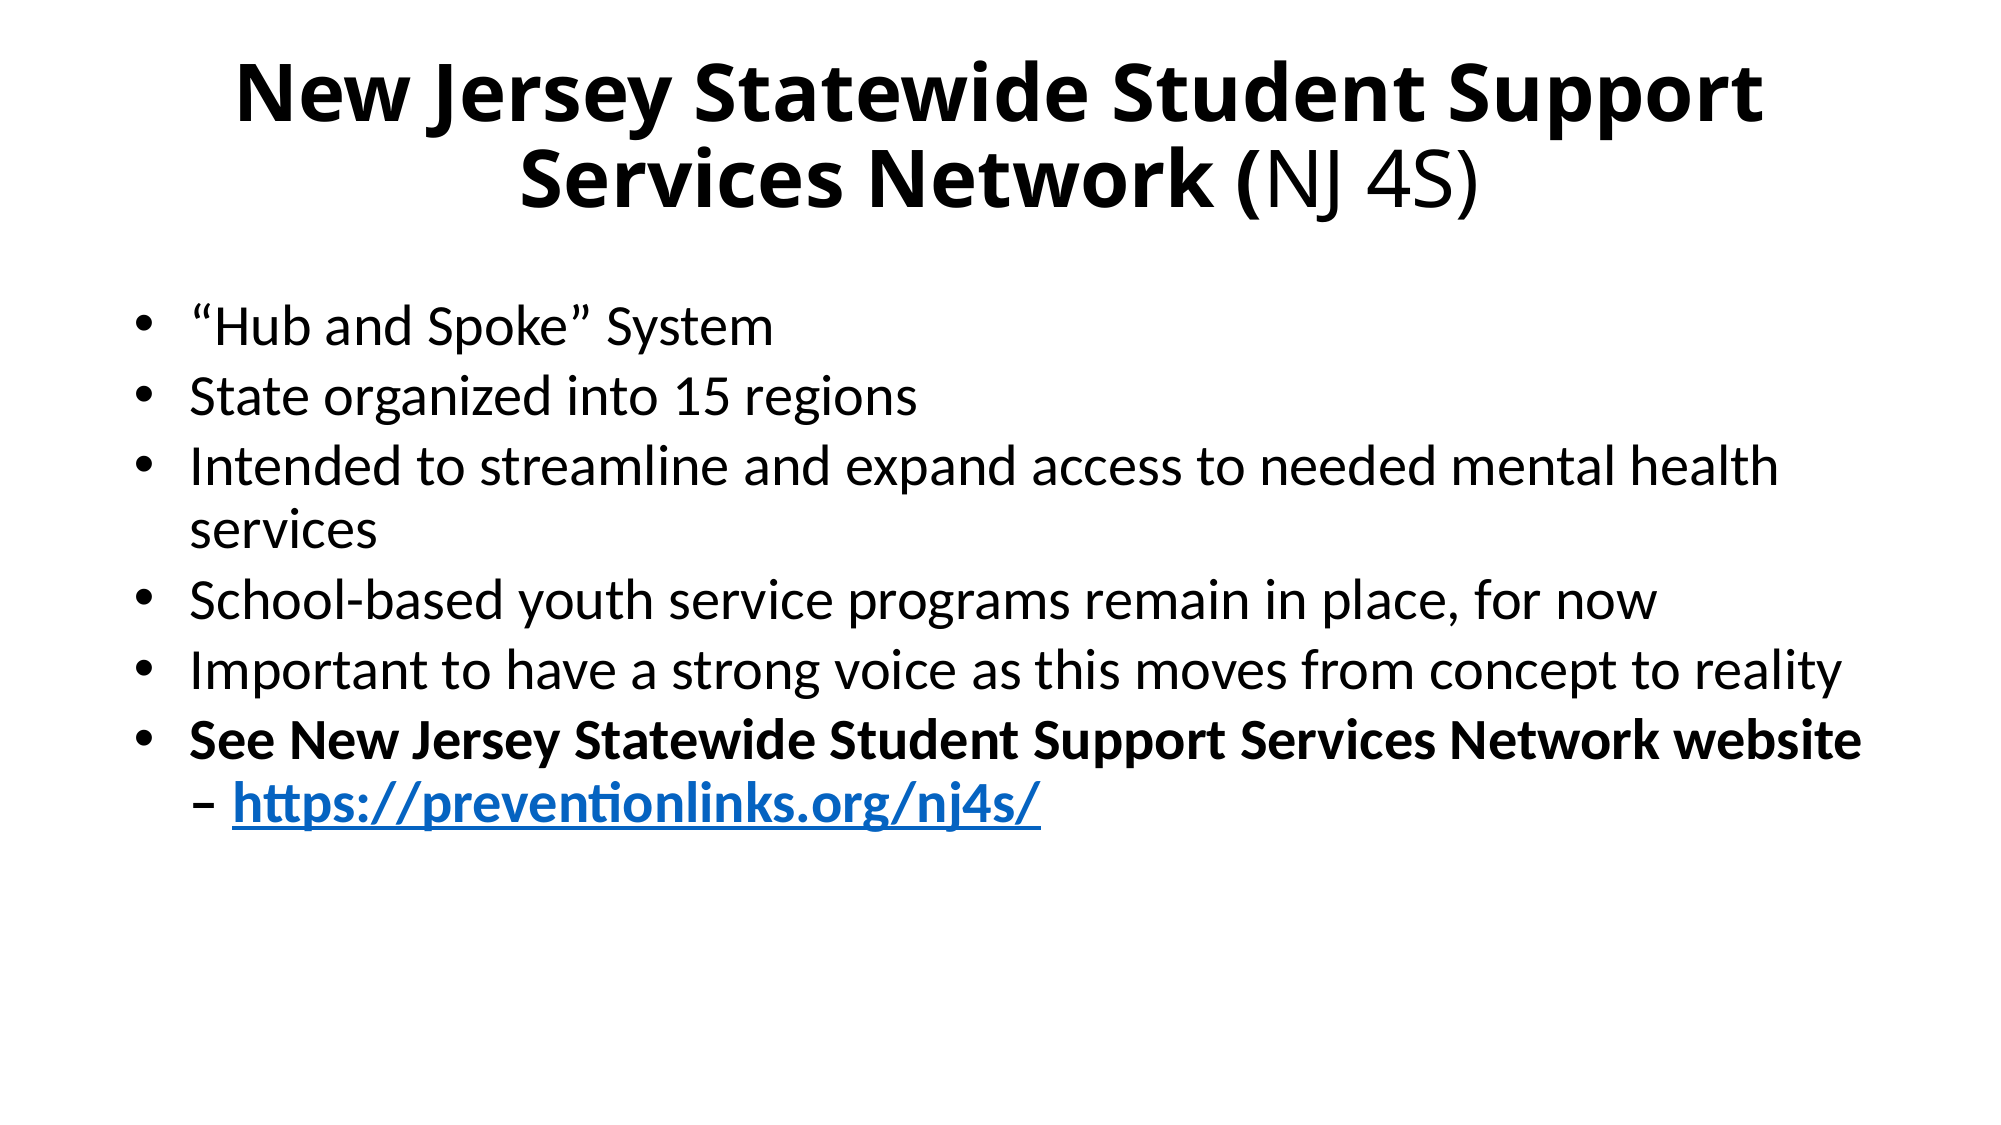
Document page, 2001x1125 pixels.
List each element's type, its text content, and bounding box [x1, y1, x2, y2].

list “Hub and Spoke” System State organized into 15 regions Intended to streamline and expand access to needed mental health services School-based youth service programs remain in place, for now Important to have a strong voice as this moves from concept to reality See New Jersey Statewide Student Support Services Network website – https://preventionlinks.org/nj4s/ [99, 287, 1900, 1030]
title New Jersey Statewide Student Support Services Network (NJ 4S) [99, 45, 1900, 233]
